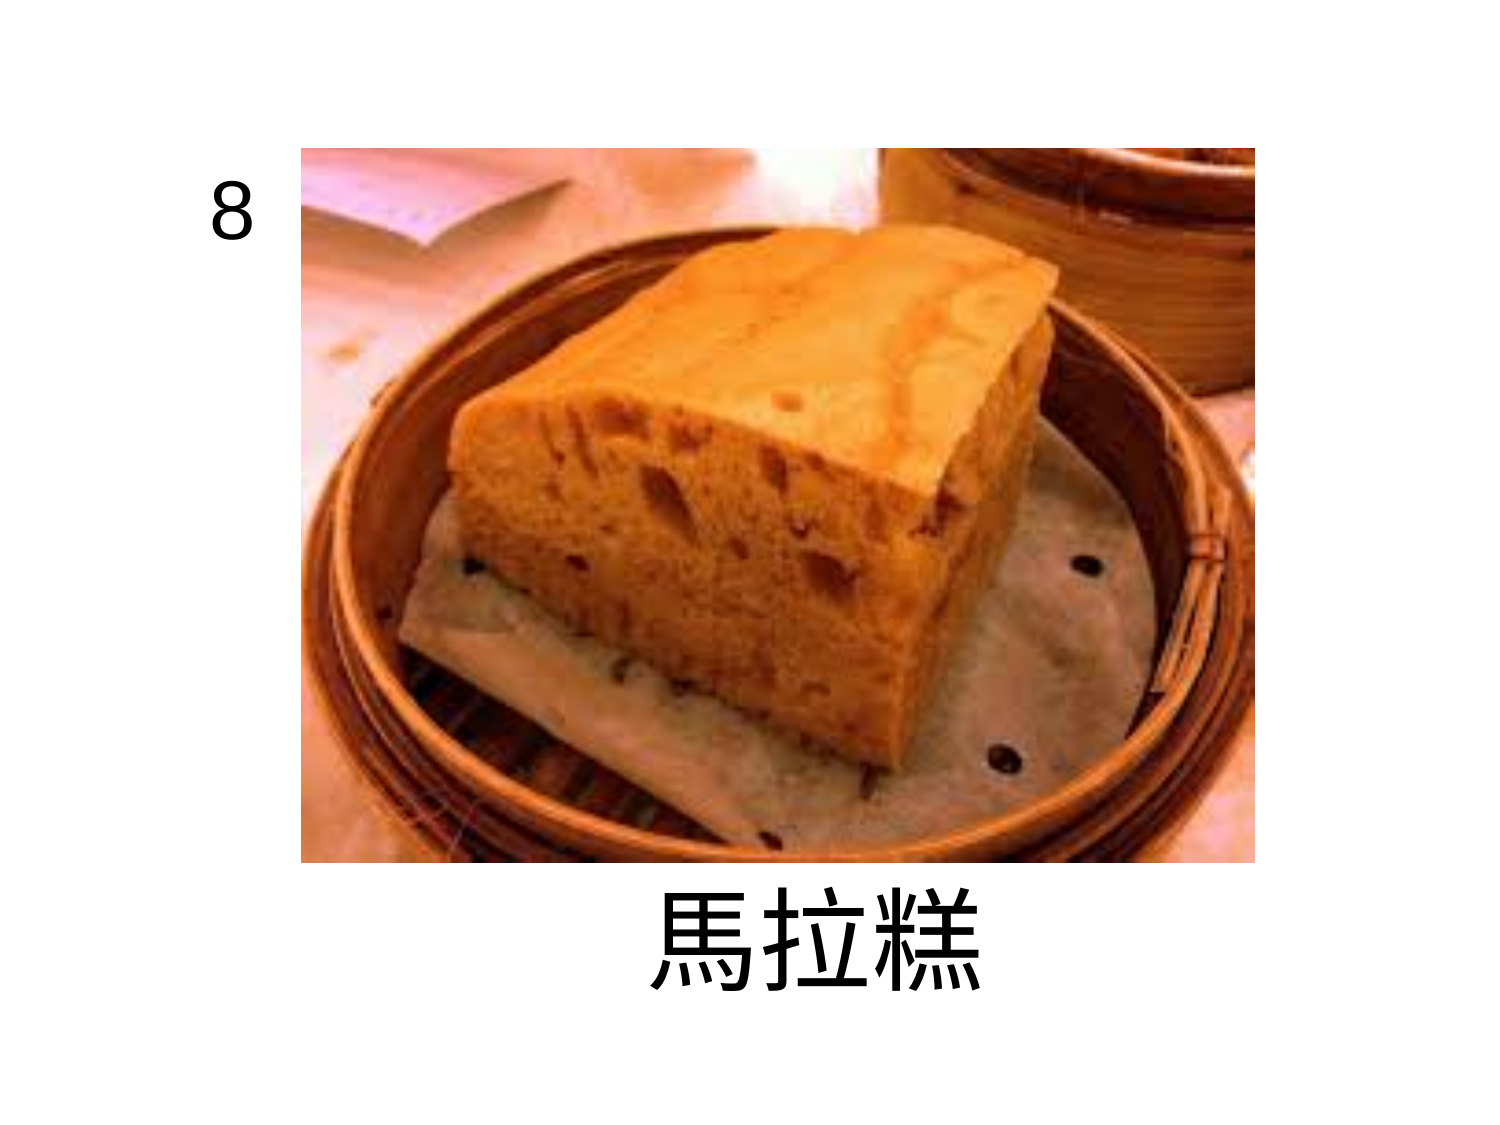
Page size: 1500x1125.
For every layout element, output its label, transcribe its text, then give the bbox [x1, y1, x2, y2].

text_box 馬拉糕 [631, 872, 1199, 1013]
text_box 8 [194, 148, 299, 264]
picture [300, 148, 1255, 864]
